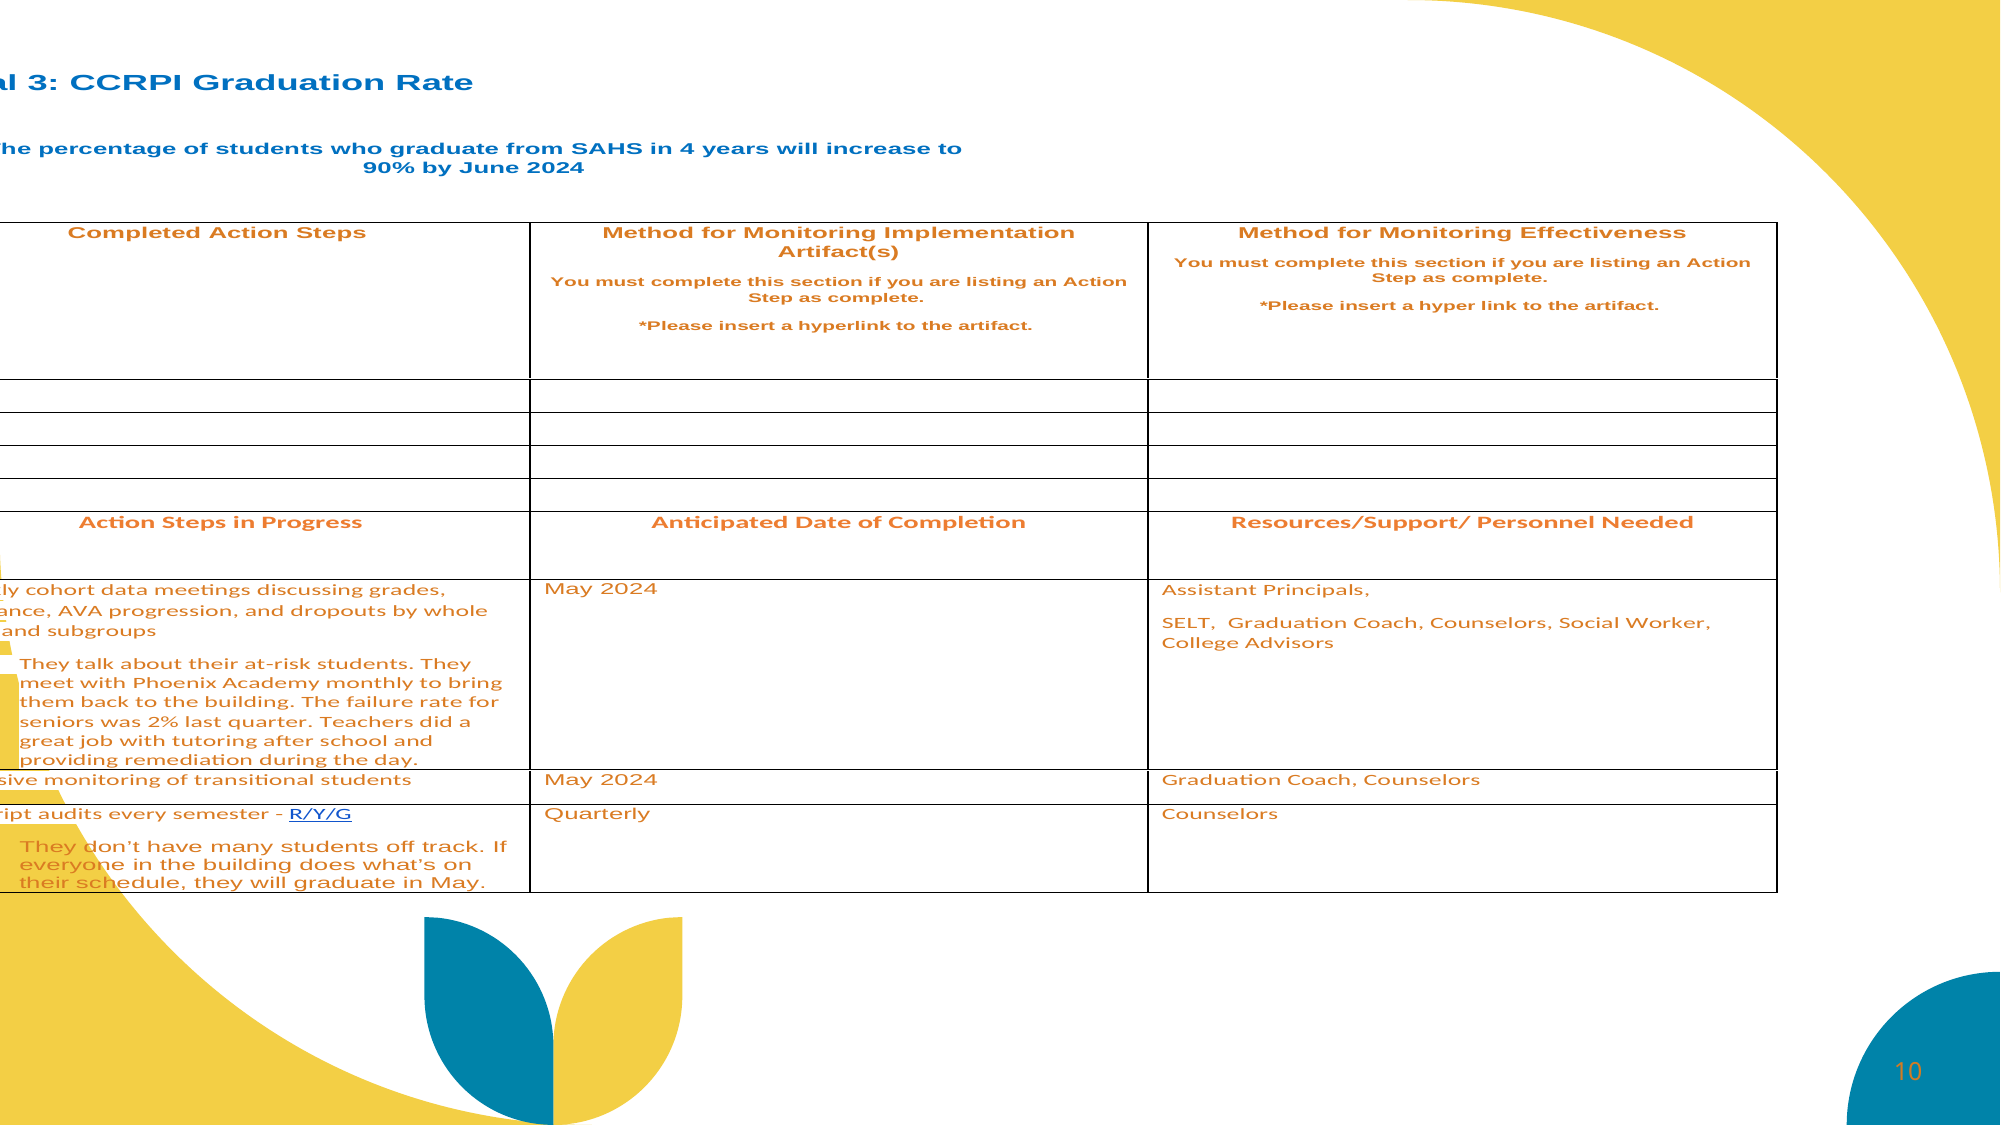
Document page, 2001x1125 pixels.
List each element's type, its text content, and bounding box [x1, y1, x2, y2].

slide_number 10 [1665, 1042, 1938, 1103]
picture [0, 70, 1802, 896]
